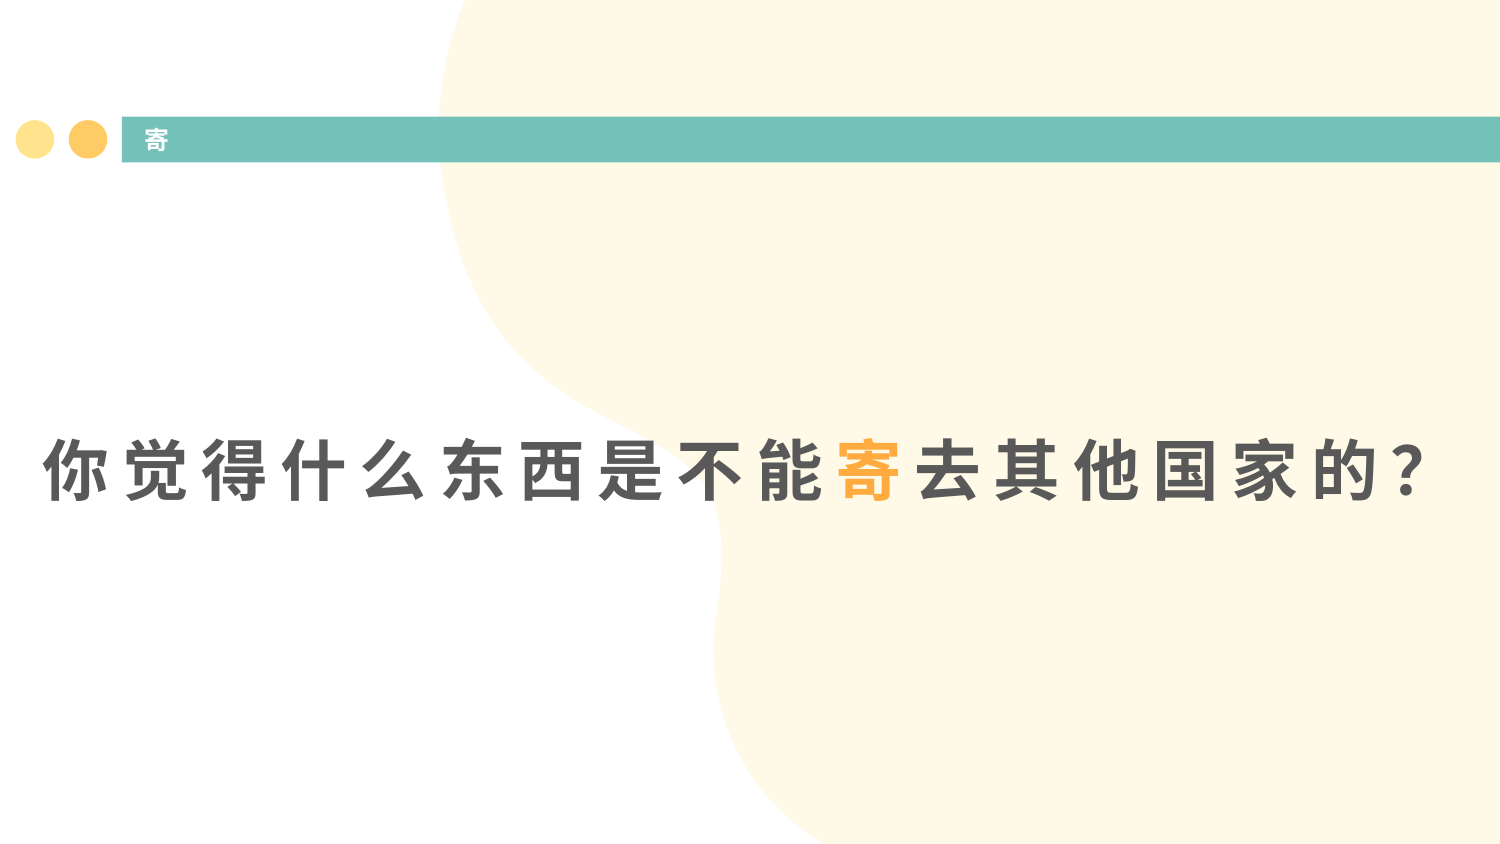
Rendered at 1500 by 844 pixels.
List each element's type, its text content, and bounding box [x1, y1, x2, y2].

text_box 你觉得什么东西是不能寄去其他国家的？ [27, 421, 1473, 517]
title 寄 [129, 118, 952, 170]
